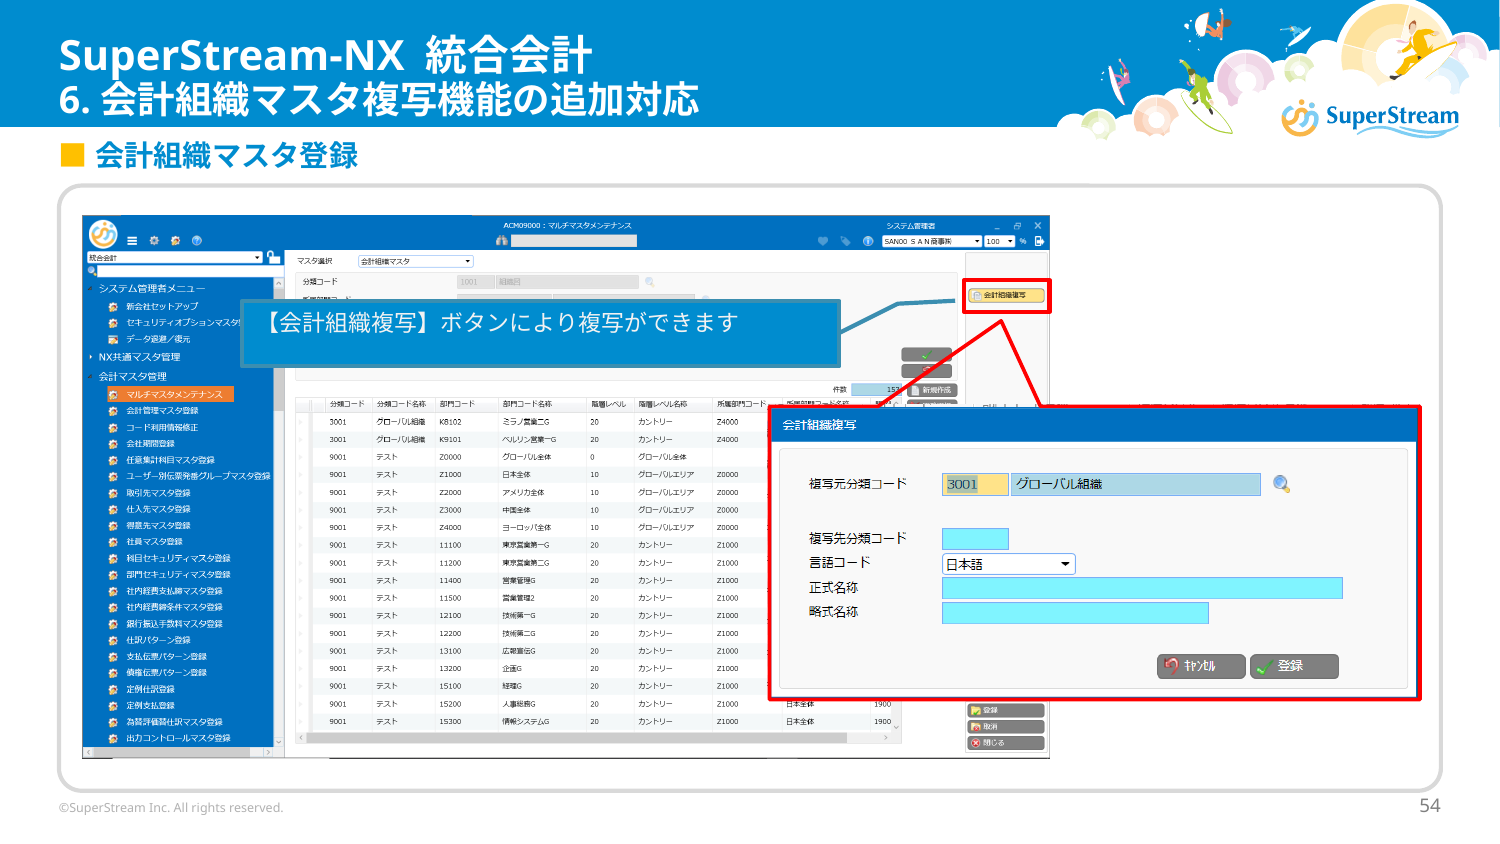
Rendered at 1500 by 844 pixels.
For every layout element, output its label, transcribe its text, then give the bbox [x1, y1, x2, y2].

list ■会計組織マスタ登録 [59, 132, 1441, 606]
footer ©SuperStream Inc. All rights reserved. [59, 792, 414, 815]
title SuperStream-NX 統合会計 6.会計組織マスタ複写機能の追加対応 [59, 14, 1229, 121]
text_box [82, 214, 1050, 760]
slide_number 54 [1381, 797, 1441, 820]
text_box 「 [56, 198, 1443, 793]
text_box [767, 404, 1421, 700]
